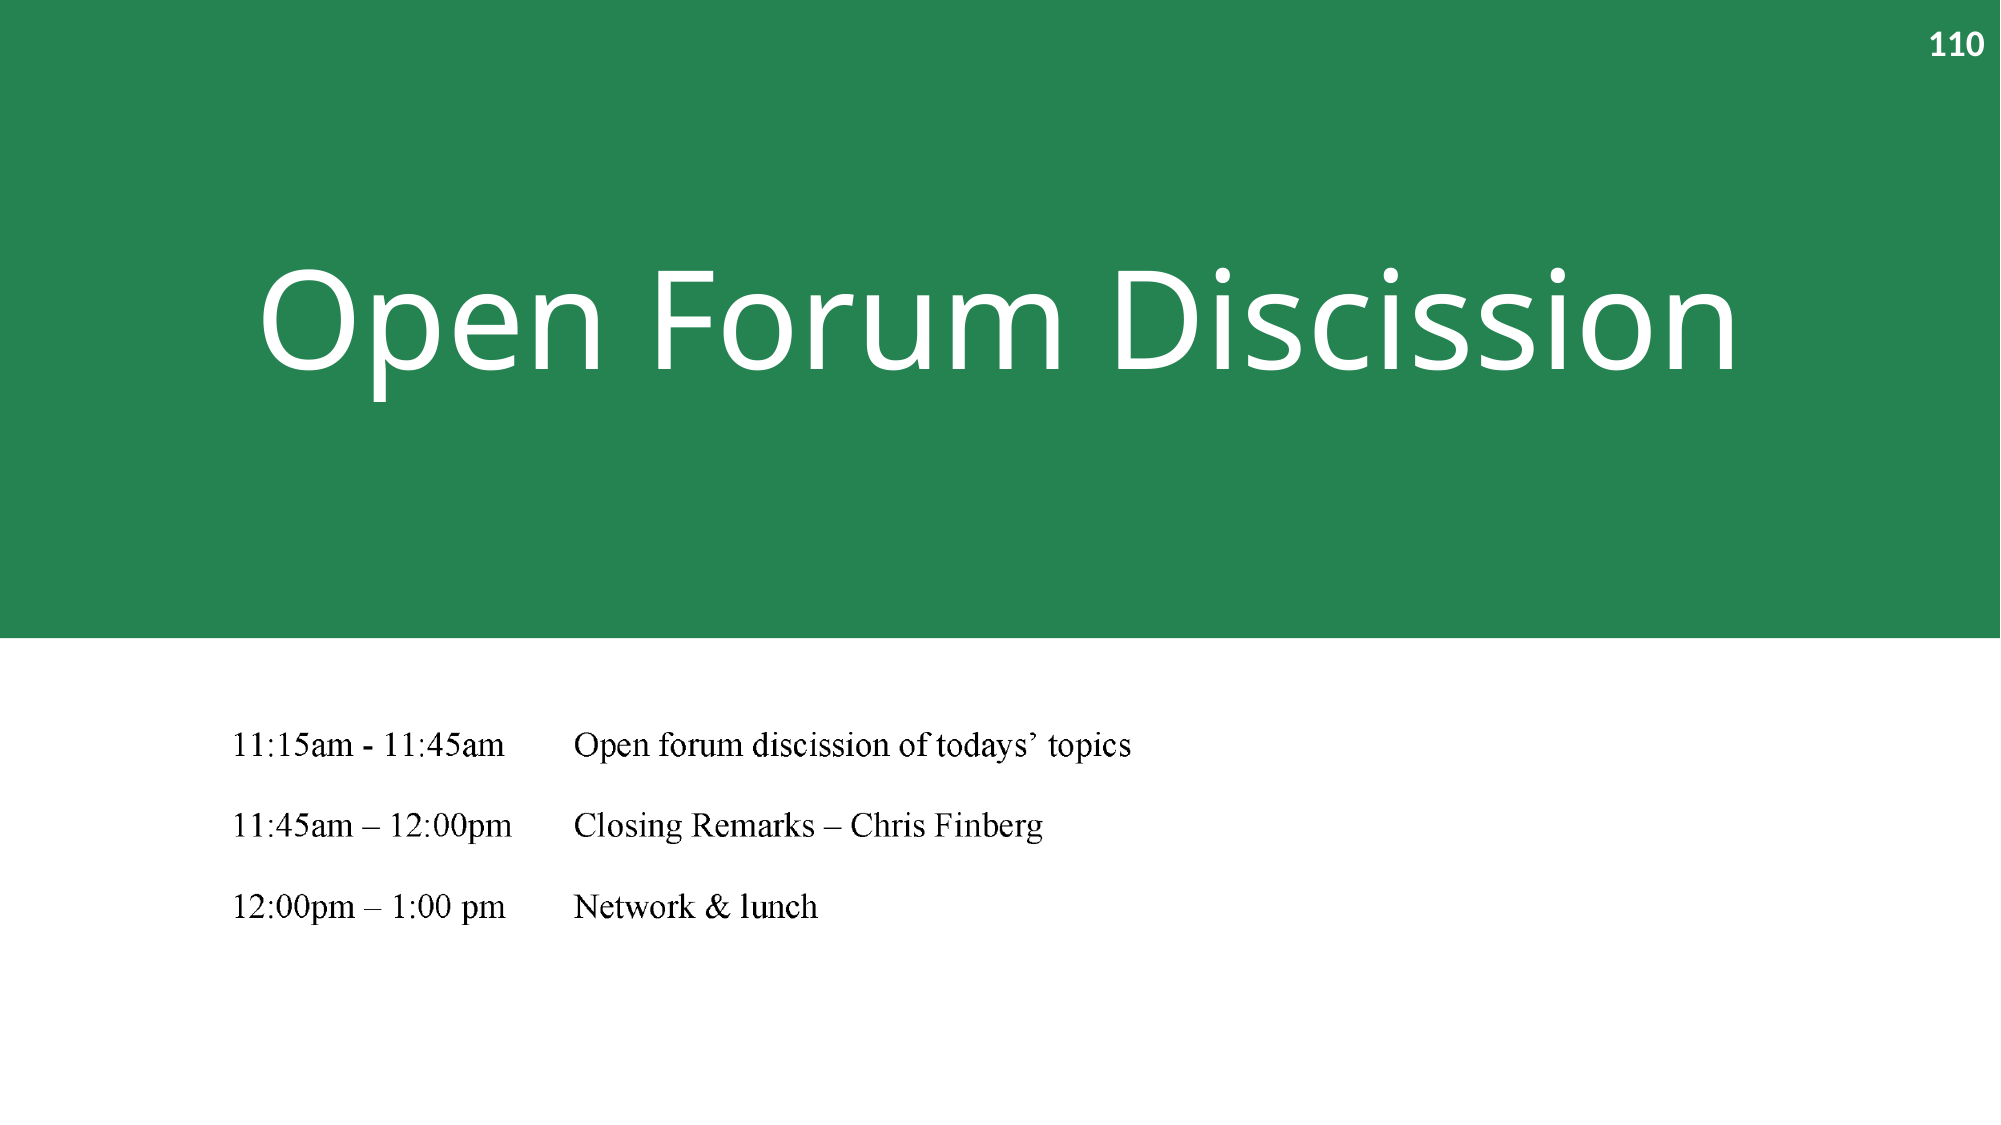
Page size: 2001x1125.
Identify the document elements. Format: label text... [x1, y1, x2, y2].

title Open Forum Discission [137, 216, 1863, 434]
picture [226, 723, 1948, 925]
slide_number 110 [1899, 0, 2000, 83]
